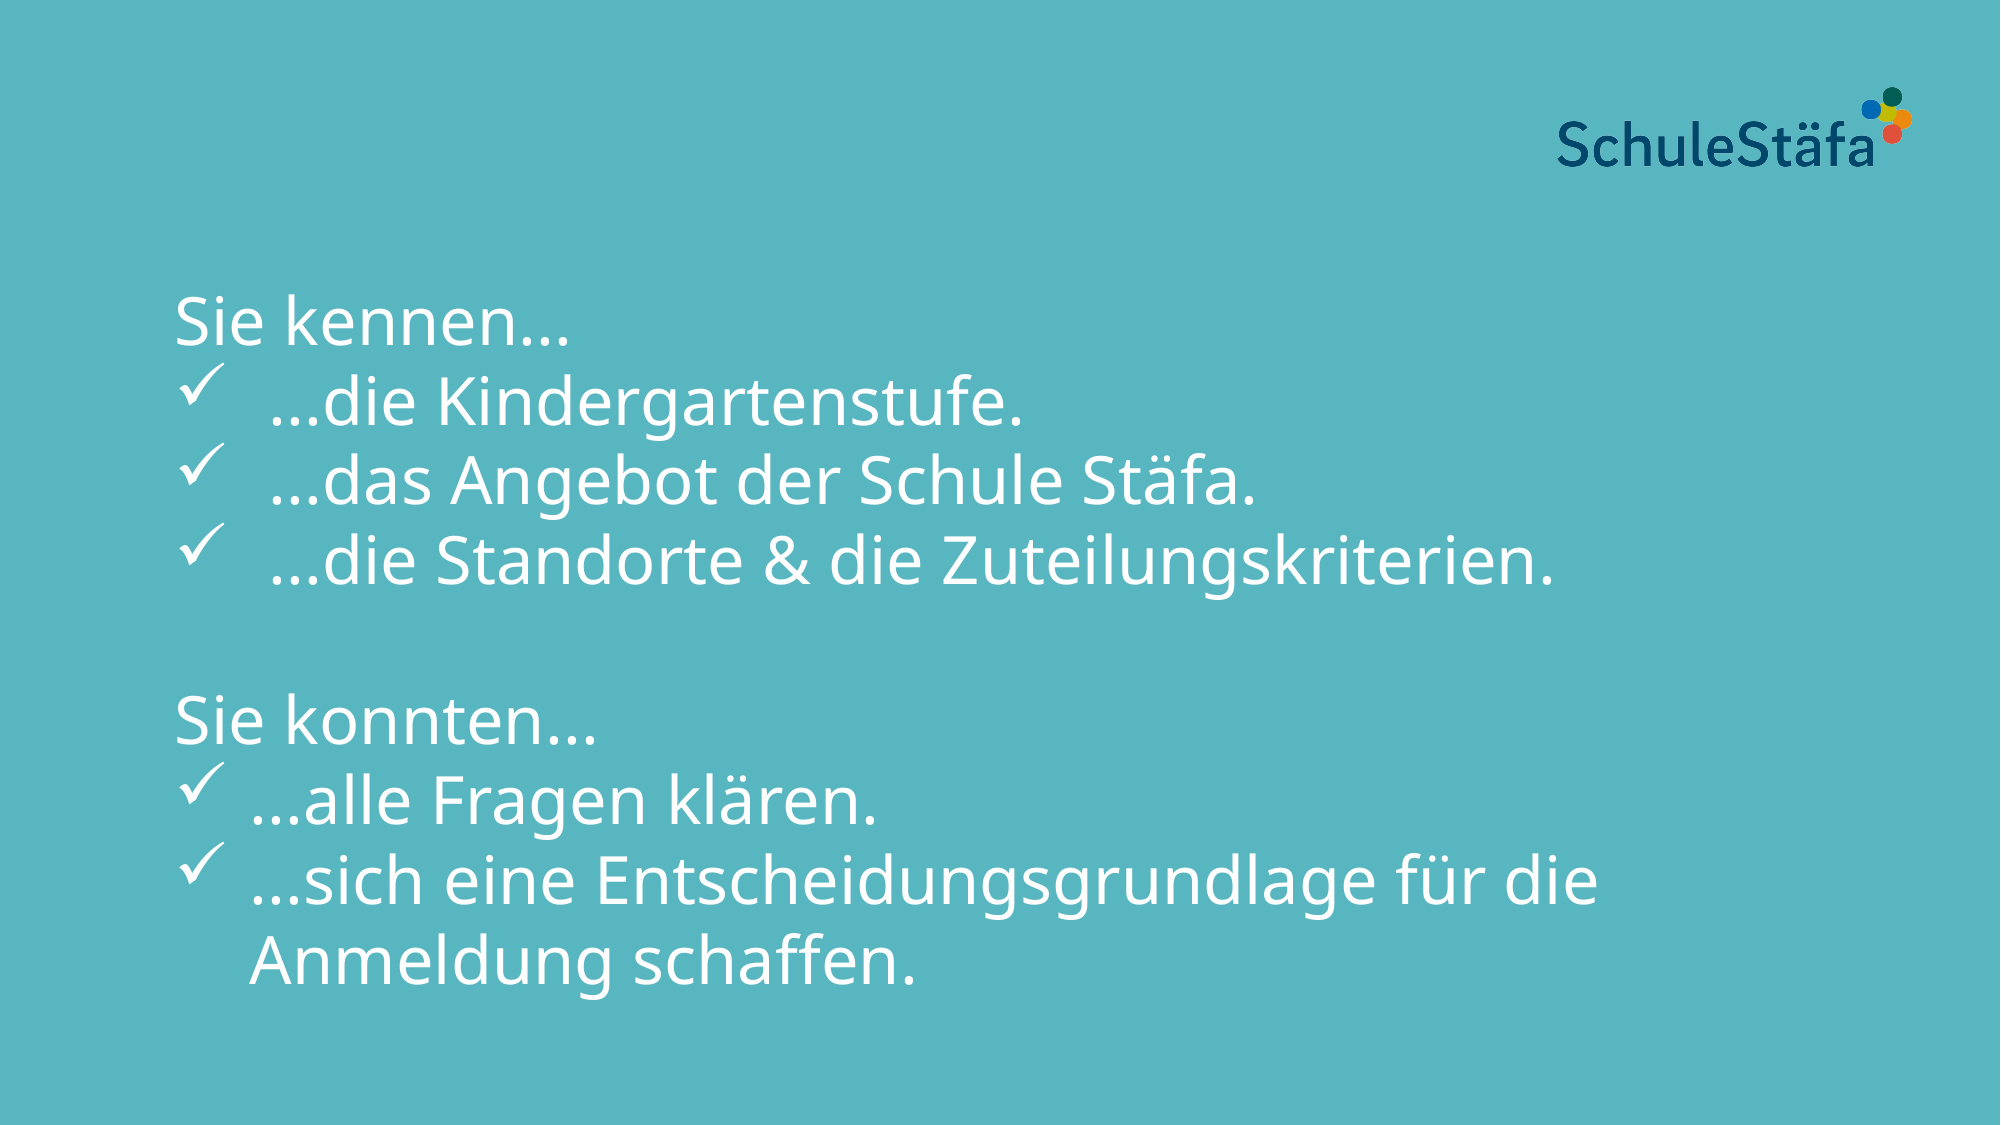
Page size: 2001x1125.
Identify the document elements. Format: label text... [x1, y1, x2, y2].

picture [1557, 87, 1912, 167]
picture [1632, 142, 1644, 167]
picture [1557, 161, 1565, 167]
text_box Sie kennen... ...die Kindergartenstufe. ...das Angebot der Schule Stäfa. ...die Standorte & die Zuteilungskriterien. Sie konnten... ...alle Fragen klären. ...sich eine Entscheidungsgrundlage für die Anmeldung schaffen. [160, 270, 1915, 1096]
picture [1803, 153, 1813, 161]
picture [1856, 153, 1866, 161]
picture [1715, 142, 1726, 148]
